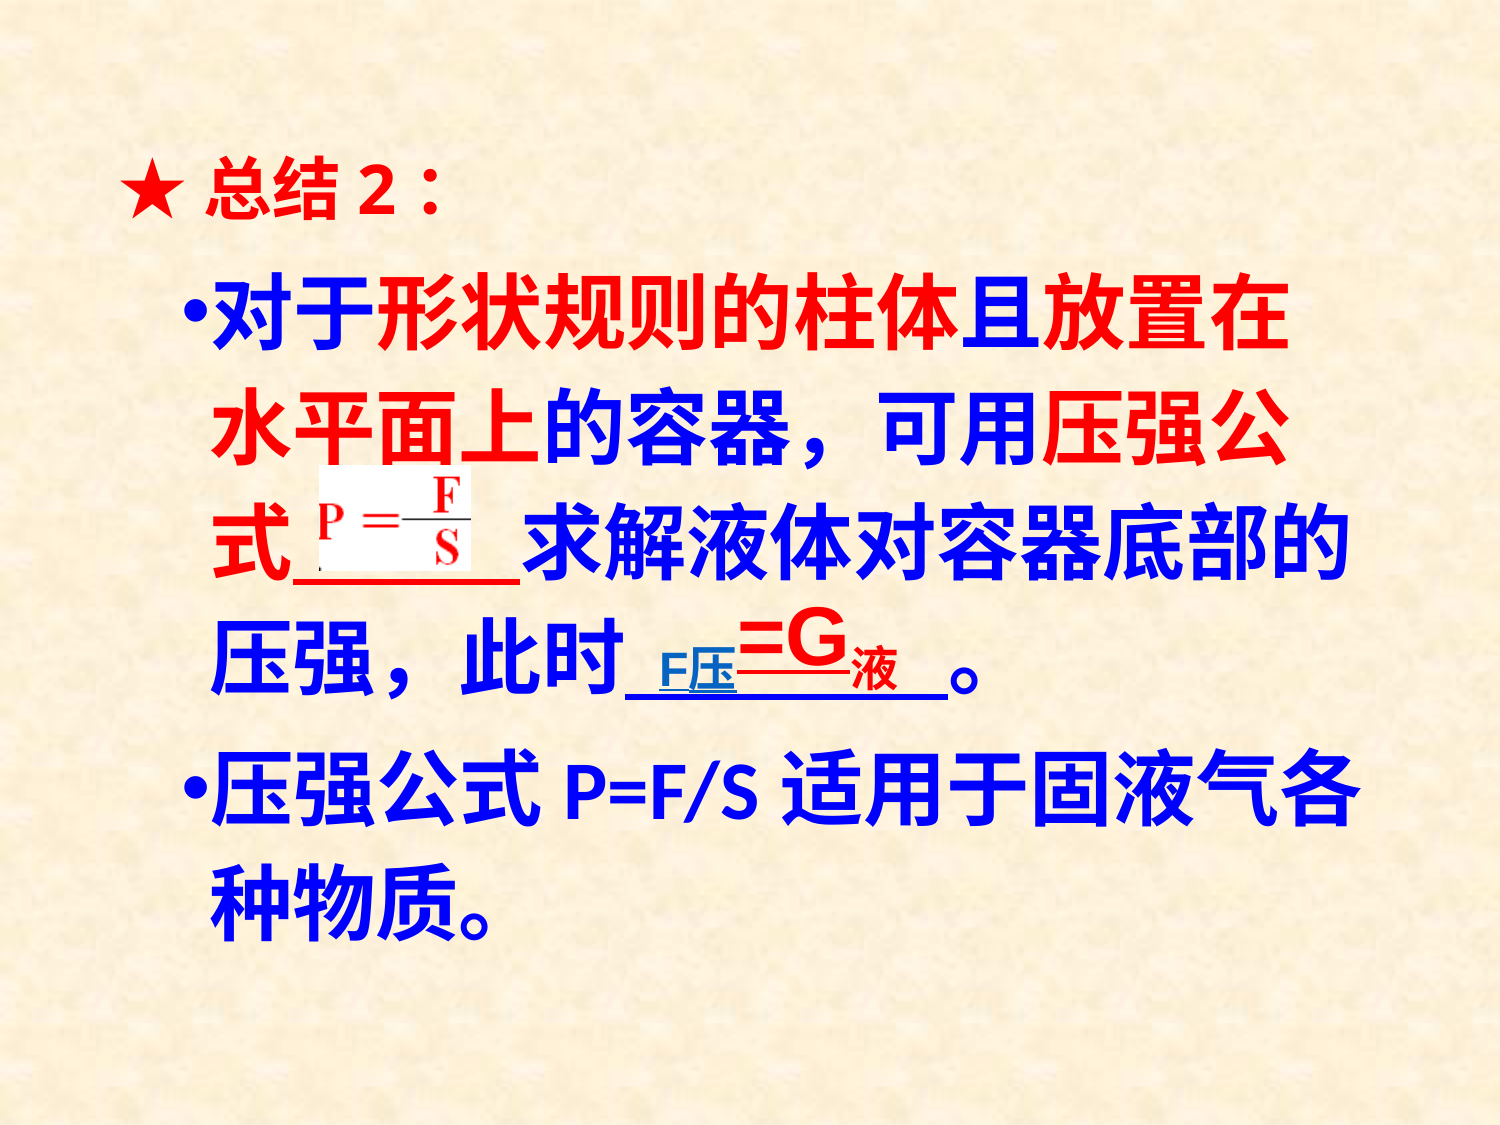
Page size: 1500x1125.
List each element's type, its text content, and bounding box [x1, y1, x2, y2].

title ★总结2： [102, 83, 1398, 301]
picture [0, 0, 1500, 1125]
list 对于形状规则的柱体且放置在水平面上的容器，可用压强公式 求解液体对容器底部的压强，此时 。 压强公式P=F/S适用于固液气各种物质。 [165, 237, 1387, 969]
text_box F压=G液 [644, 574, 957, 704]
